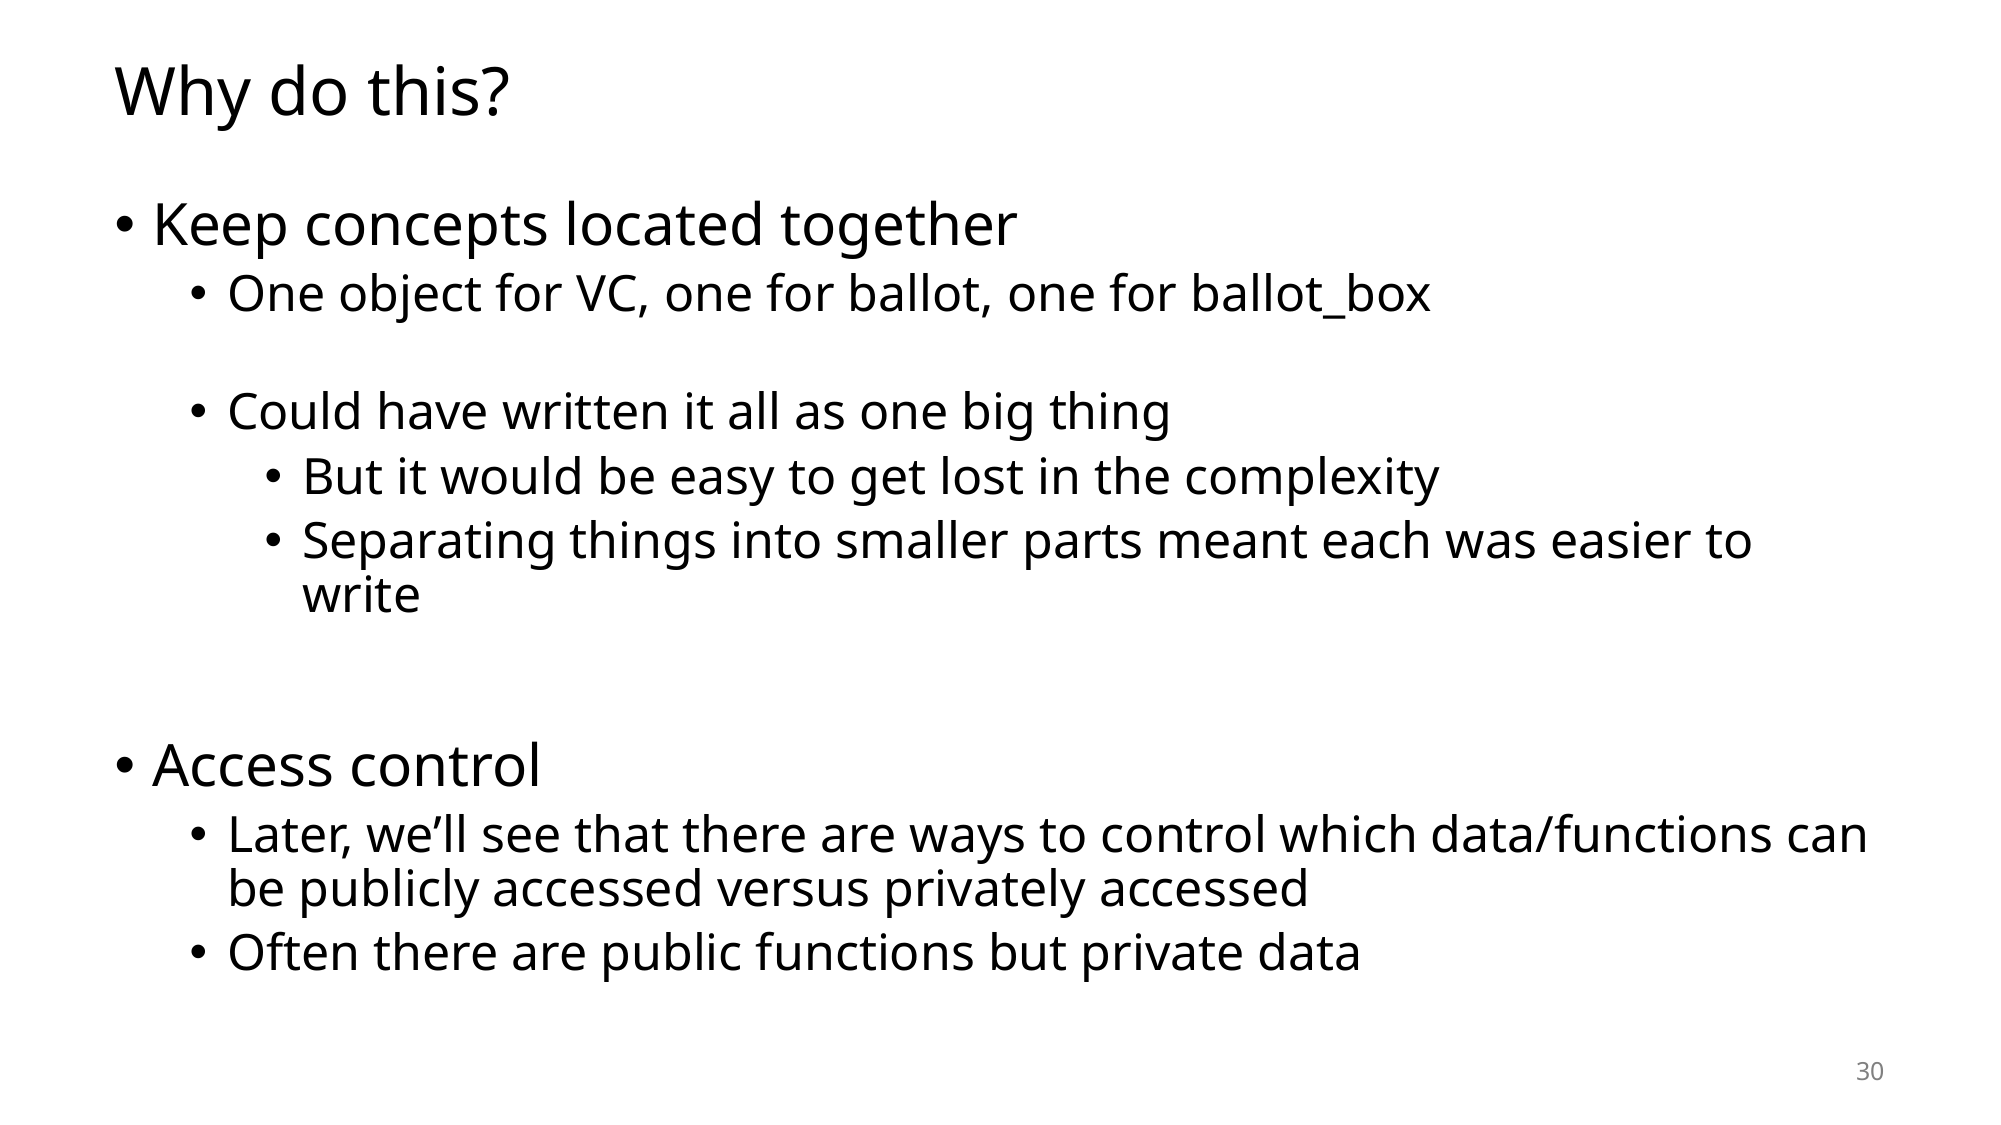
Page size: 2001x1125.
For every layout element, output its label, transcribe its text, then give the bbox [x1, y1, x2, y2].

slide_number 30 [1749, 1042, 1900, 1103]
title Why do this? [99, 37, 1900, 150]
list Keep concepts located together One object for VC, one for ballot, one for ballot_box Could have written it all as one big thing But it would be easy to get lost in the complexity Separating things into smaller parts meant each was easier to write Access control Later, we’ll see that there are ways to control which data/functions can be publicly accessed versus privately accessed Often there are public functions but private data [99, 187, 1900, 1013]
